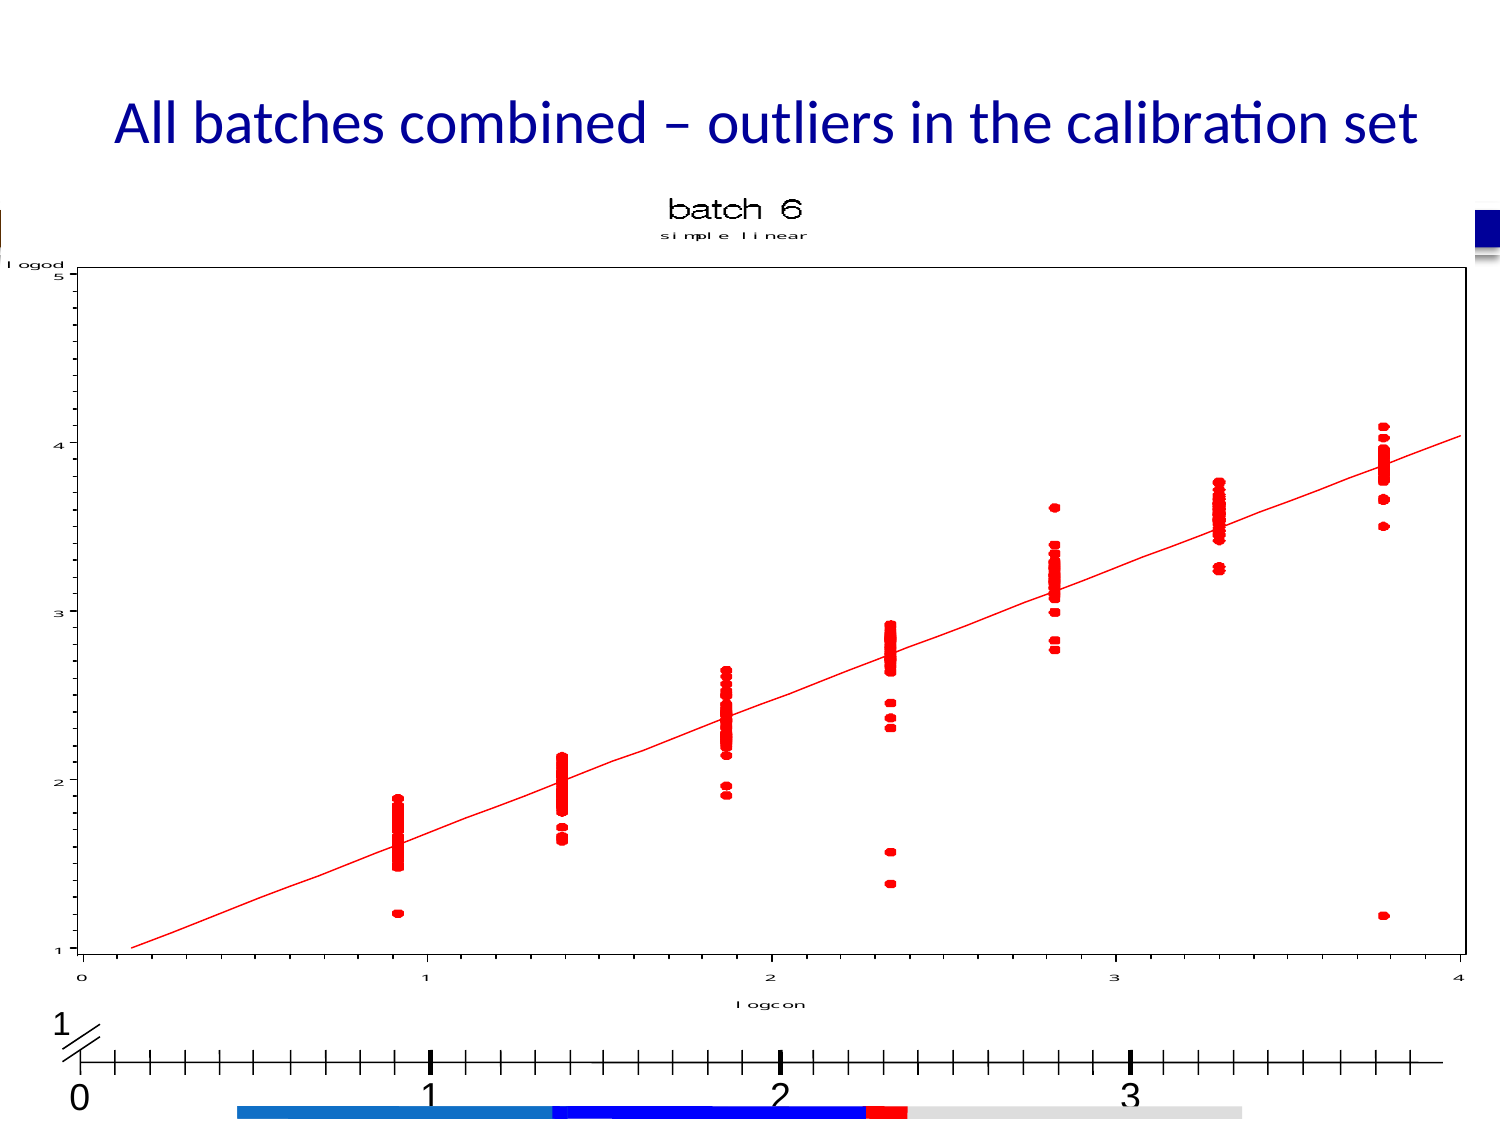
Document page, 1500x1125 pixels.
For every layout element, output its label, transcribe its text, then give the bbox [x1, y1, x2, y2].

picture [0, 187, 1476, 1026]
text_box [54, 1049, 1444, 1125]
text_box 1 [37, 1034, 113, 1050]
title All batches combined – outliers in the calibration set [99, 37, 1438, 187]
